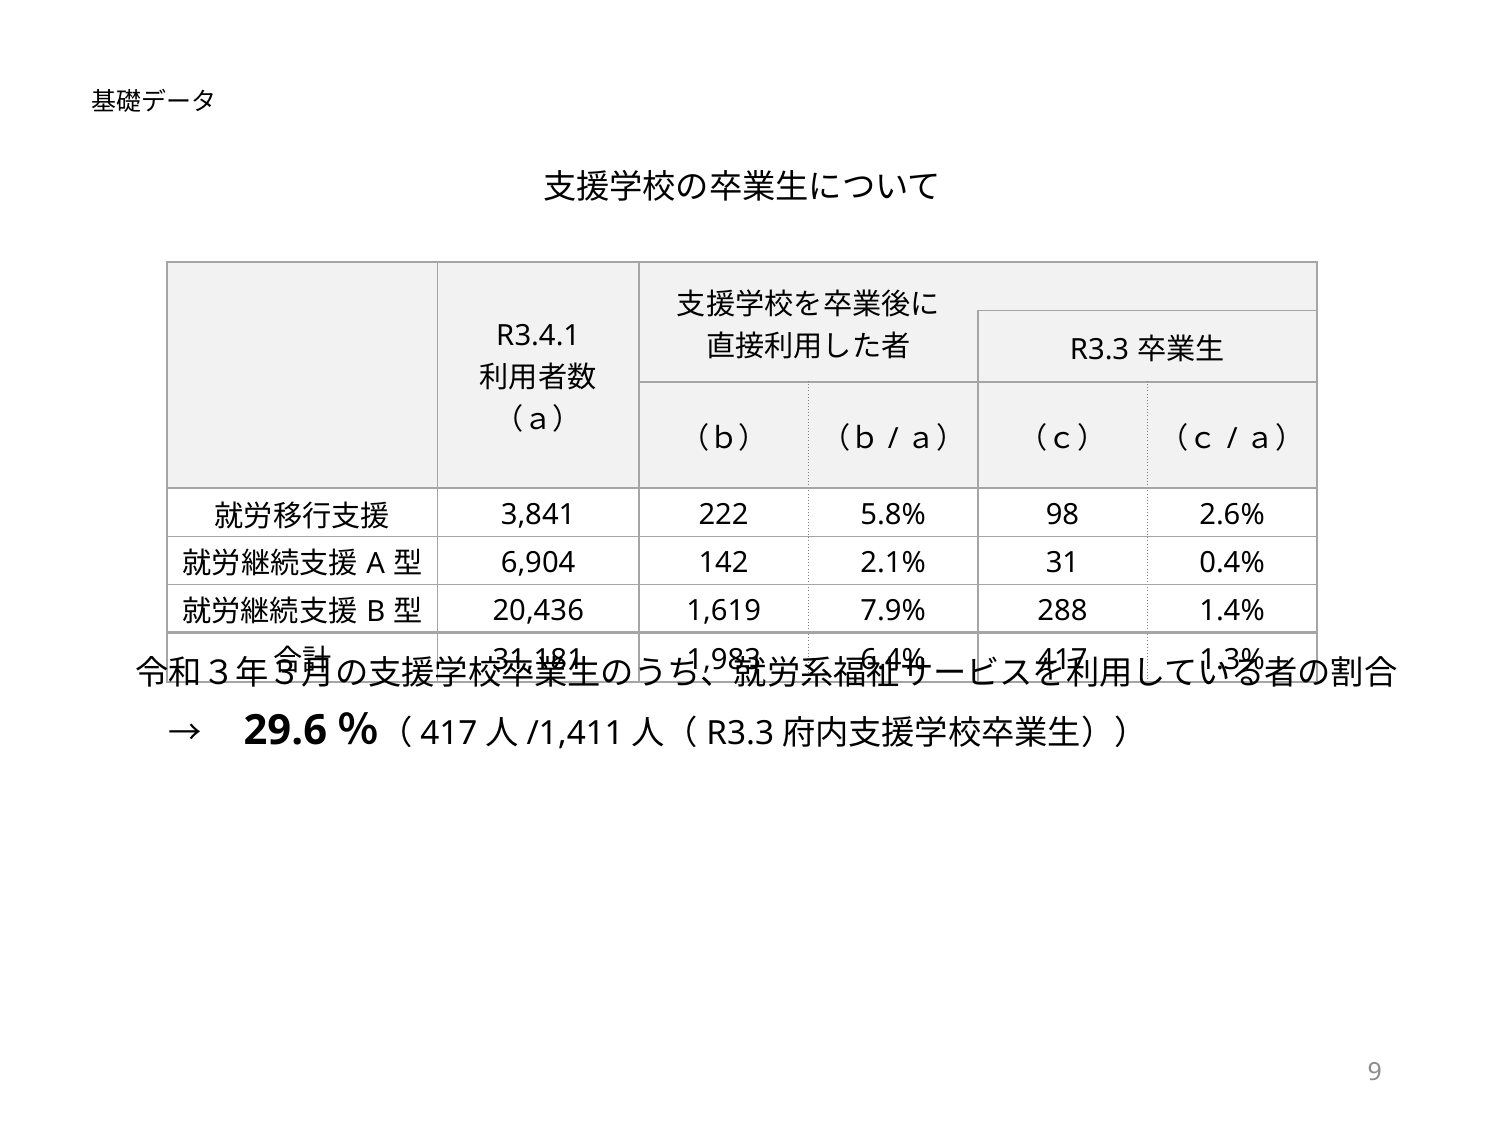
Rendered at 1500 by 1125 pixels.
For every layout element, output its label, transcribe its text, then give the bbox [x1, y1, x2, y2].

table_cell （ｂ/ａ） [808, 383, 977, 487]
table_cell 就労継続支援B型 [168, 585, 437, 631]
table_header [168, 263, 437, 487]
table_cell 6.4% [808, 634, 977, 643]
table_cell 2.6% [1147, 489, 1316, 536]
table_cell 1.3% [1147, 634, 1316, 643]
table_cell 142 [640, 537, 808, 584]
table_cell 31,181 [438, 634, 638, 643]
table_header [978, 263, 1316, 310]
table_cell 就労移行支援 [168, 489, 437, 536]
table_cell 2.1% [808, 537, 977, 584]
table_cell 222 [640, 489, 808, 536]
table_cell 20,436 [438, 585, 638, 631]
table_cell 5.8% [808, 489, 977, 536]
text_box 令和３年３月の支援学校卒業生のうち、就労系福祉サービスを利用している者の割合 → 29.6％（417人/1,411人（R3.3府内支援学校卒業生）） [121, 643, 1414, 761]
slide_number 9 [1059, 1042, 1397, 1103]
table_header R3.4.1 利用者数 （ａ） [438, 263, 638, 487]
table_cell 合計 [168, 634, 437, 643]
table_cell 417 [979, 634, 1147, 643]
table_cell 1.4% [1147, 585, 1316, 631]
table_cell 3,841 [438, 489, 638, 536]
table_cell 98 [979, 489, 1147, 536]
table_cell 1,983 [640, 634, 808, 643]
table_header 支援学校を卒業後に 直接利用した者 [640, 263, 978, 381]
table_cell R3.3卒業生 [979, 311, 1316, 381]
table_cell 7.9% [808, 585, 977, 631]
table_cell 0.4% [1147, 537, 1316, 584]
table_cell 6,904 [438, 537, 638, 584]
text_box 基礎データ [76, 78, 288, 123]
table_cell （ｃ） [979, 383, 1147, 487]
text_box 支援学校の卒業生について [528, 157, 956, 213]
table_cell 288 [979, 585, 1147, 631]
table_cell 就労継続支援A型 [168, 537, 437, 584]
table_cell （ｂ） [640, 383, 808, 487]
table_cell 1,619 [640, 585, 808, 631]
table_cell 31 [979, 537, 1147, 584]
table_cell （ｃ/ａ） [1147, 383, 1316, 487]
